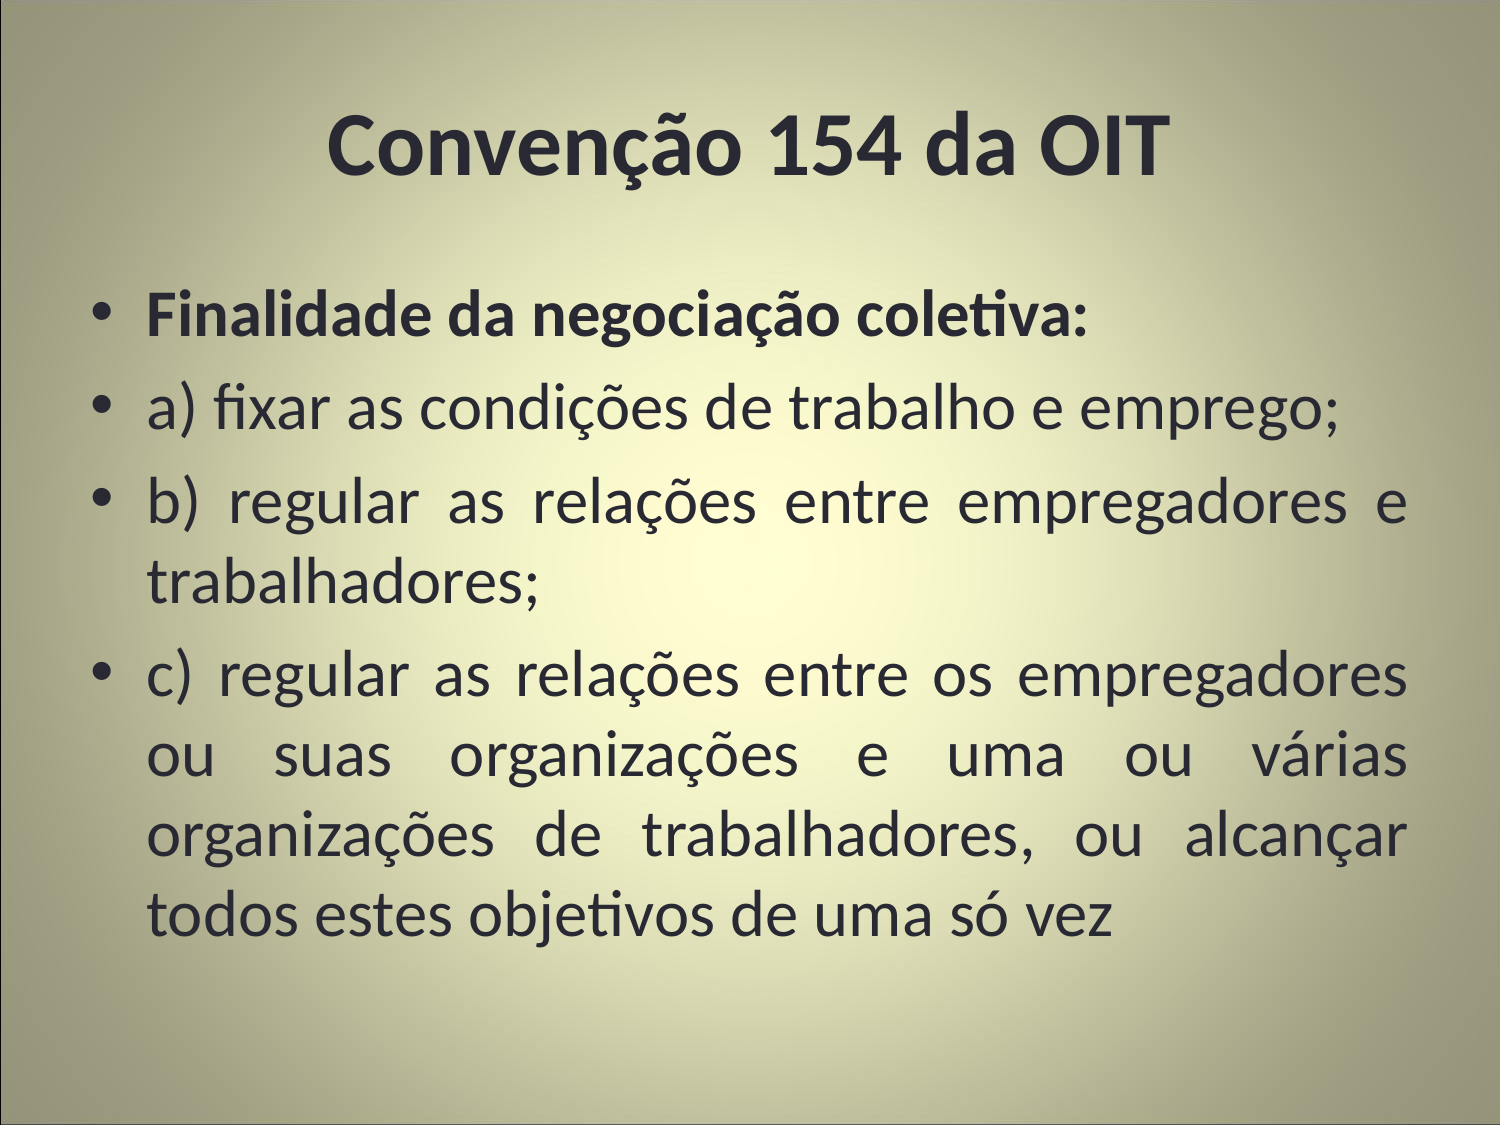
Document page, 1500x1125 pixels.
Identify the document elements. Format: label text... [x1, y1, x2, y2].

title Convenção 154 da OIT [75, 45, 1425, 233]
picture [0, 0, 1500, 1125]
list Finalidade da negociação coletiva: a) fixar as condições de trabalho e emprego; b) regular as relações entre empregadores e trabalhadores; c) regular as relações entre os empregadores ou suas organizações e uma ou várias organizações de trabalhadores, ou alcançar todos estes objetivos de uma só vez [75, 262, 1425, 1005]
